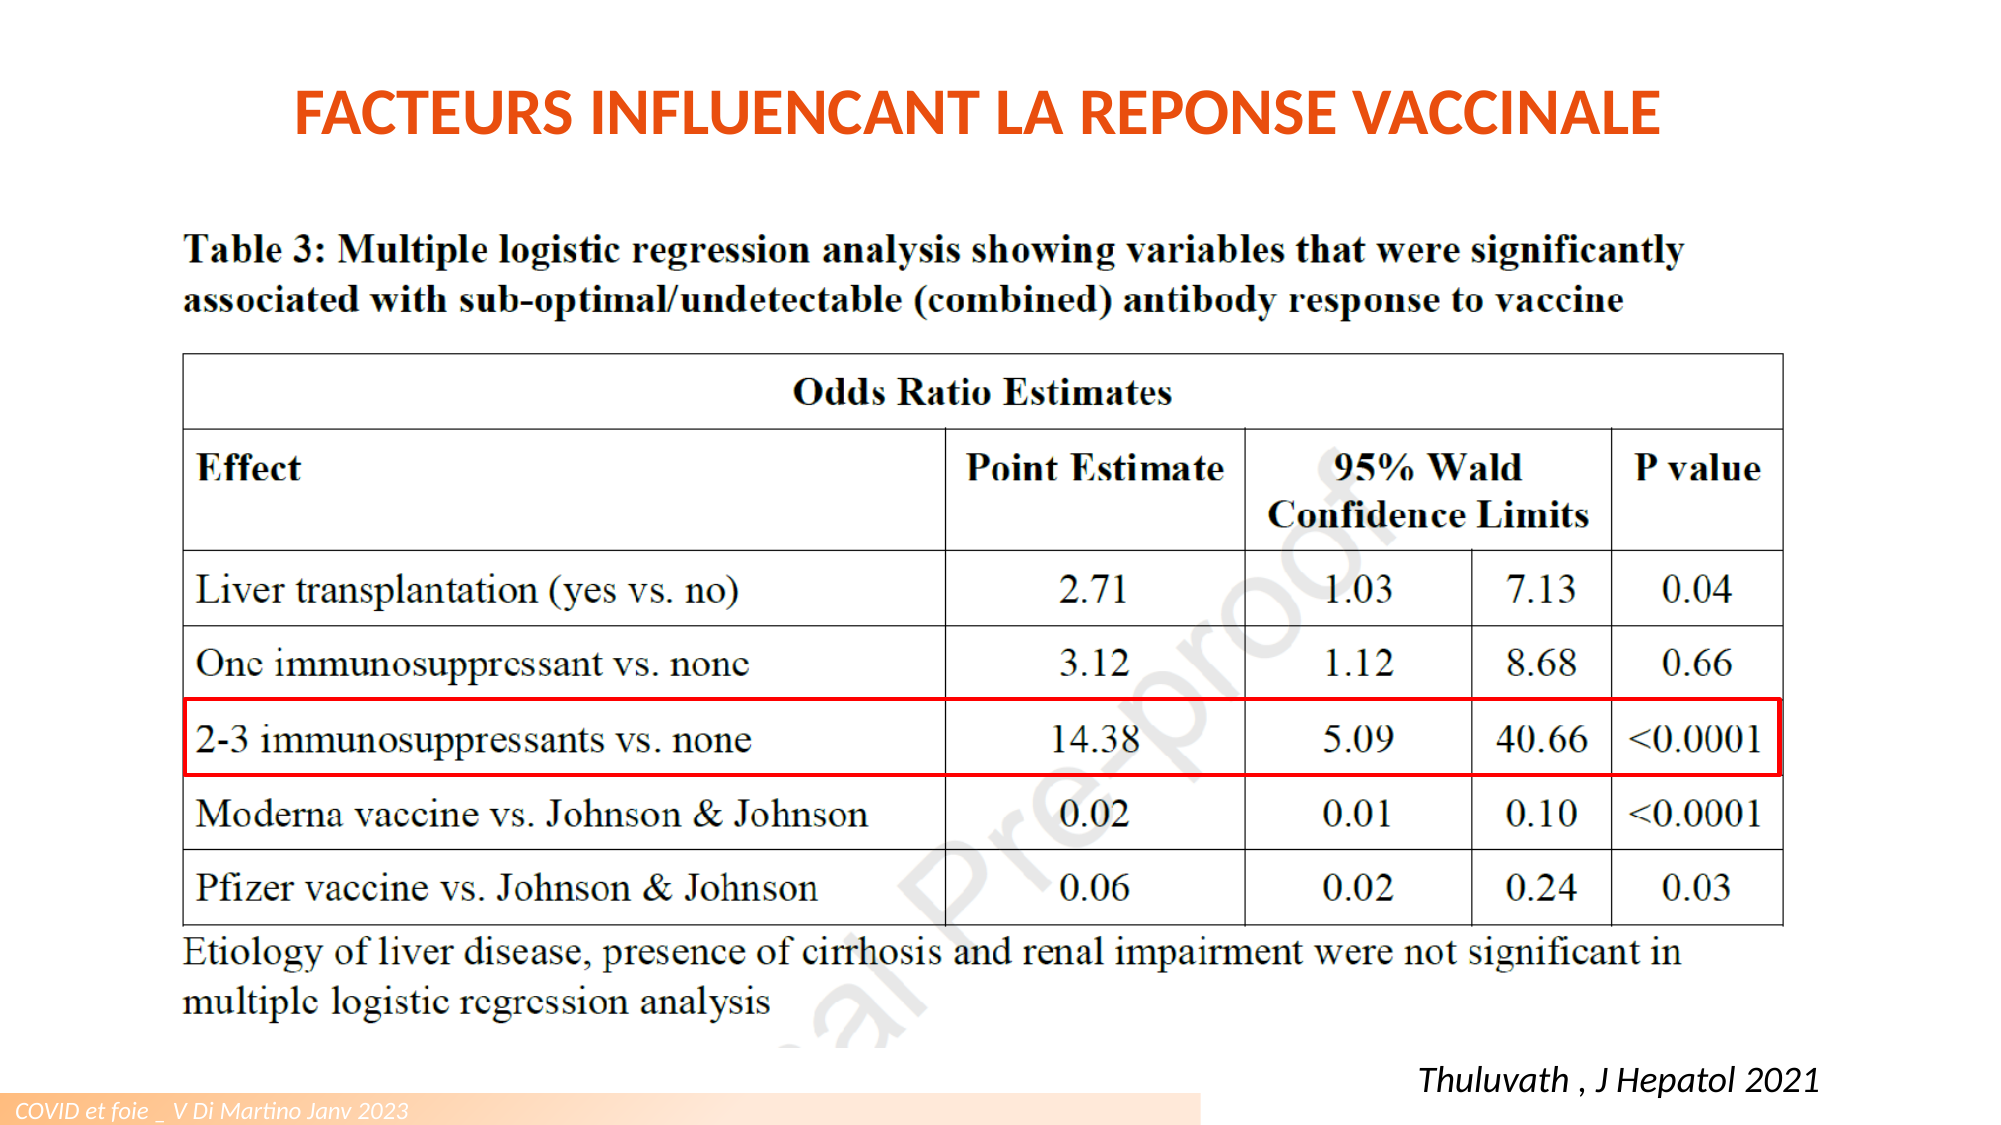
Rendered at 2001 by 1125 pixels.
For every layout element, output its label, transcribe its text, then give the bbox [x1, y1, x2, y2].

picture [145, 219, 1813, 1048]
title FACTEURS INFLUENCANT LA REPONSE VACCINALE [78, 13, 1879, 202]
text_box Thuluvath , J Hepatol 2021 [1402, 1047, 1841, 1108]
